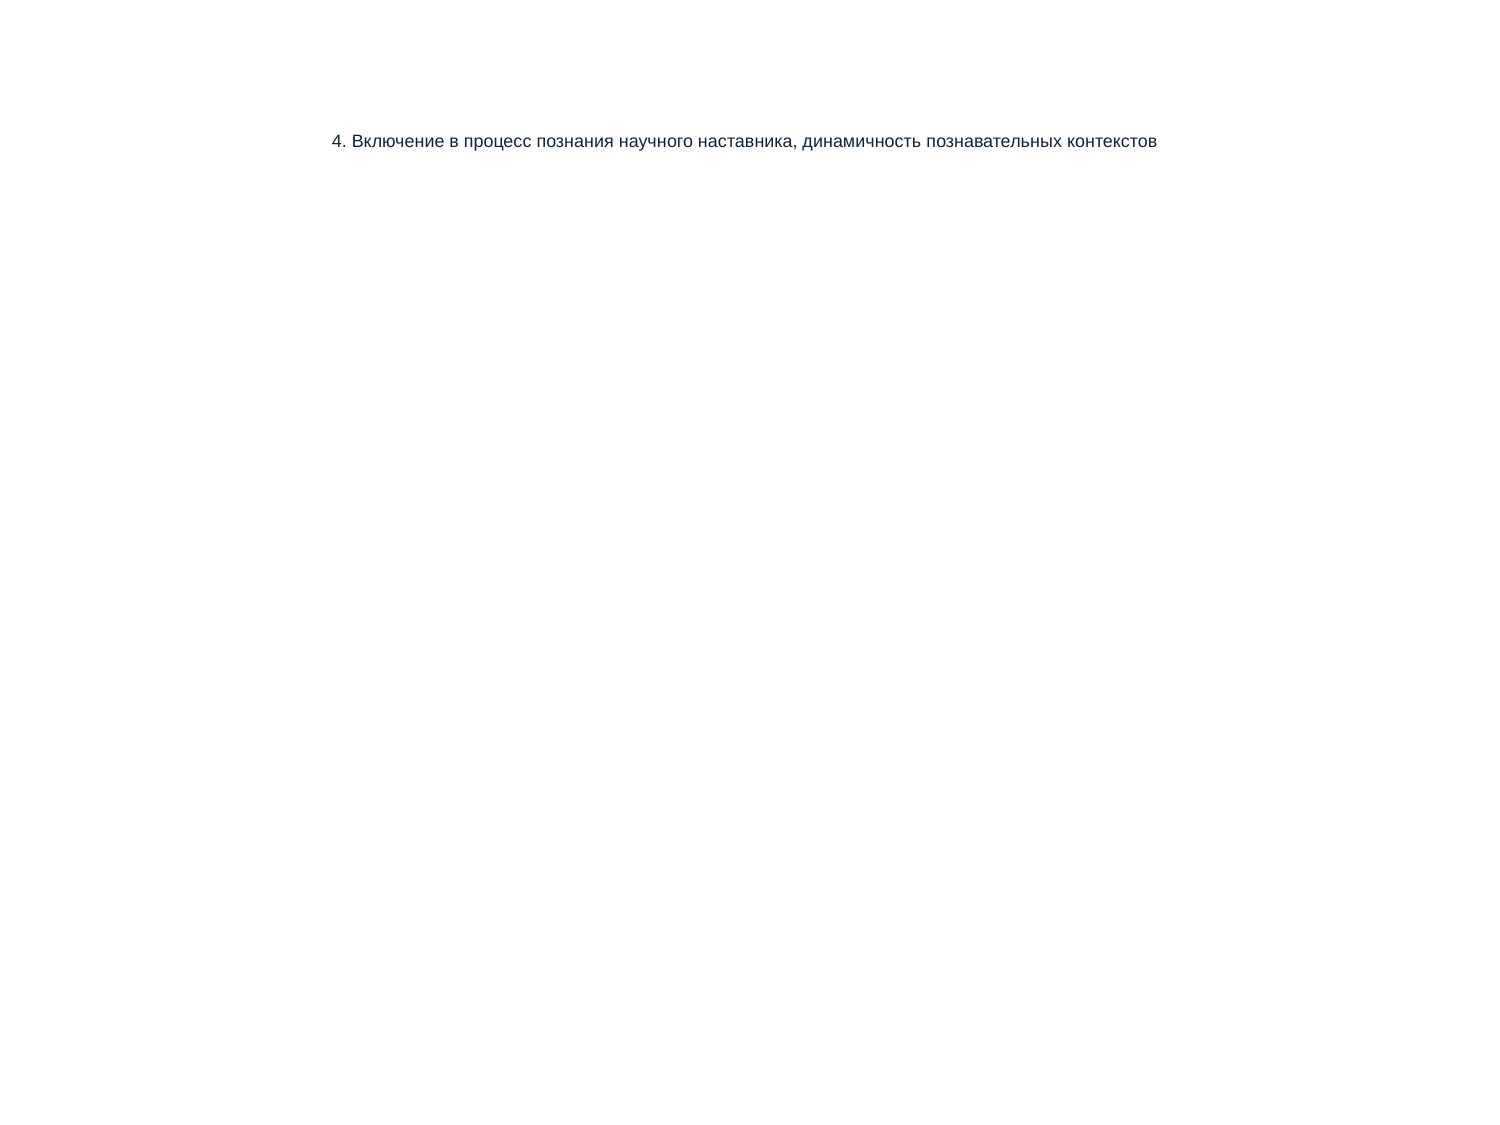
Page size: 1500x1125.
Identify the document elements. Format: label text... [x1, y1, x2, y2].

title 4. Включение в процесс познания научного наставника, динамичность познавательных контекстов [75, 45, 1425, 233]
